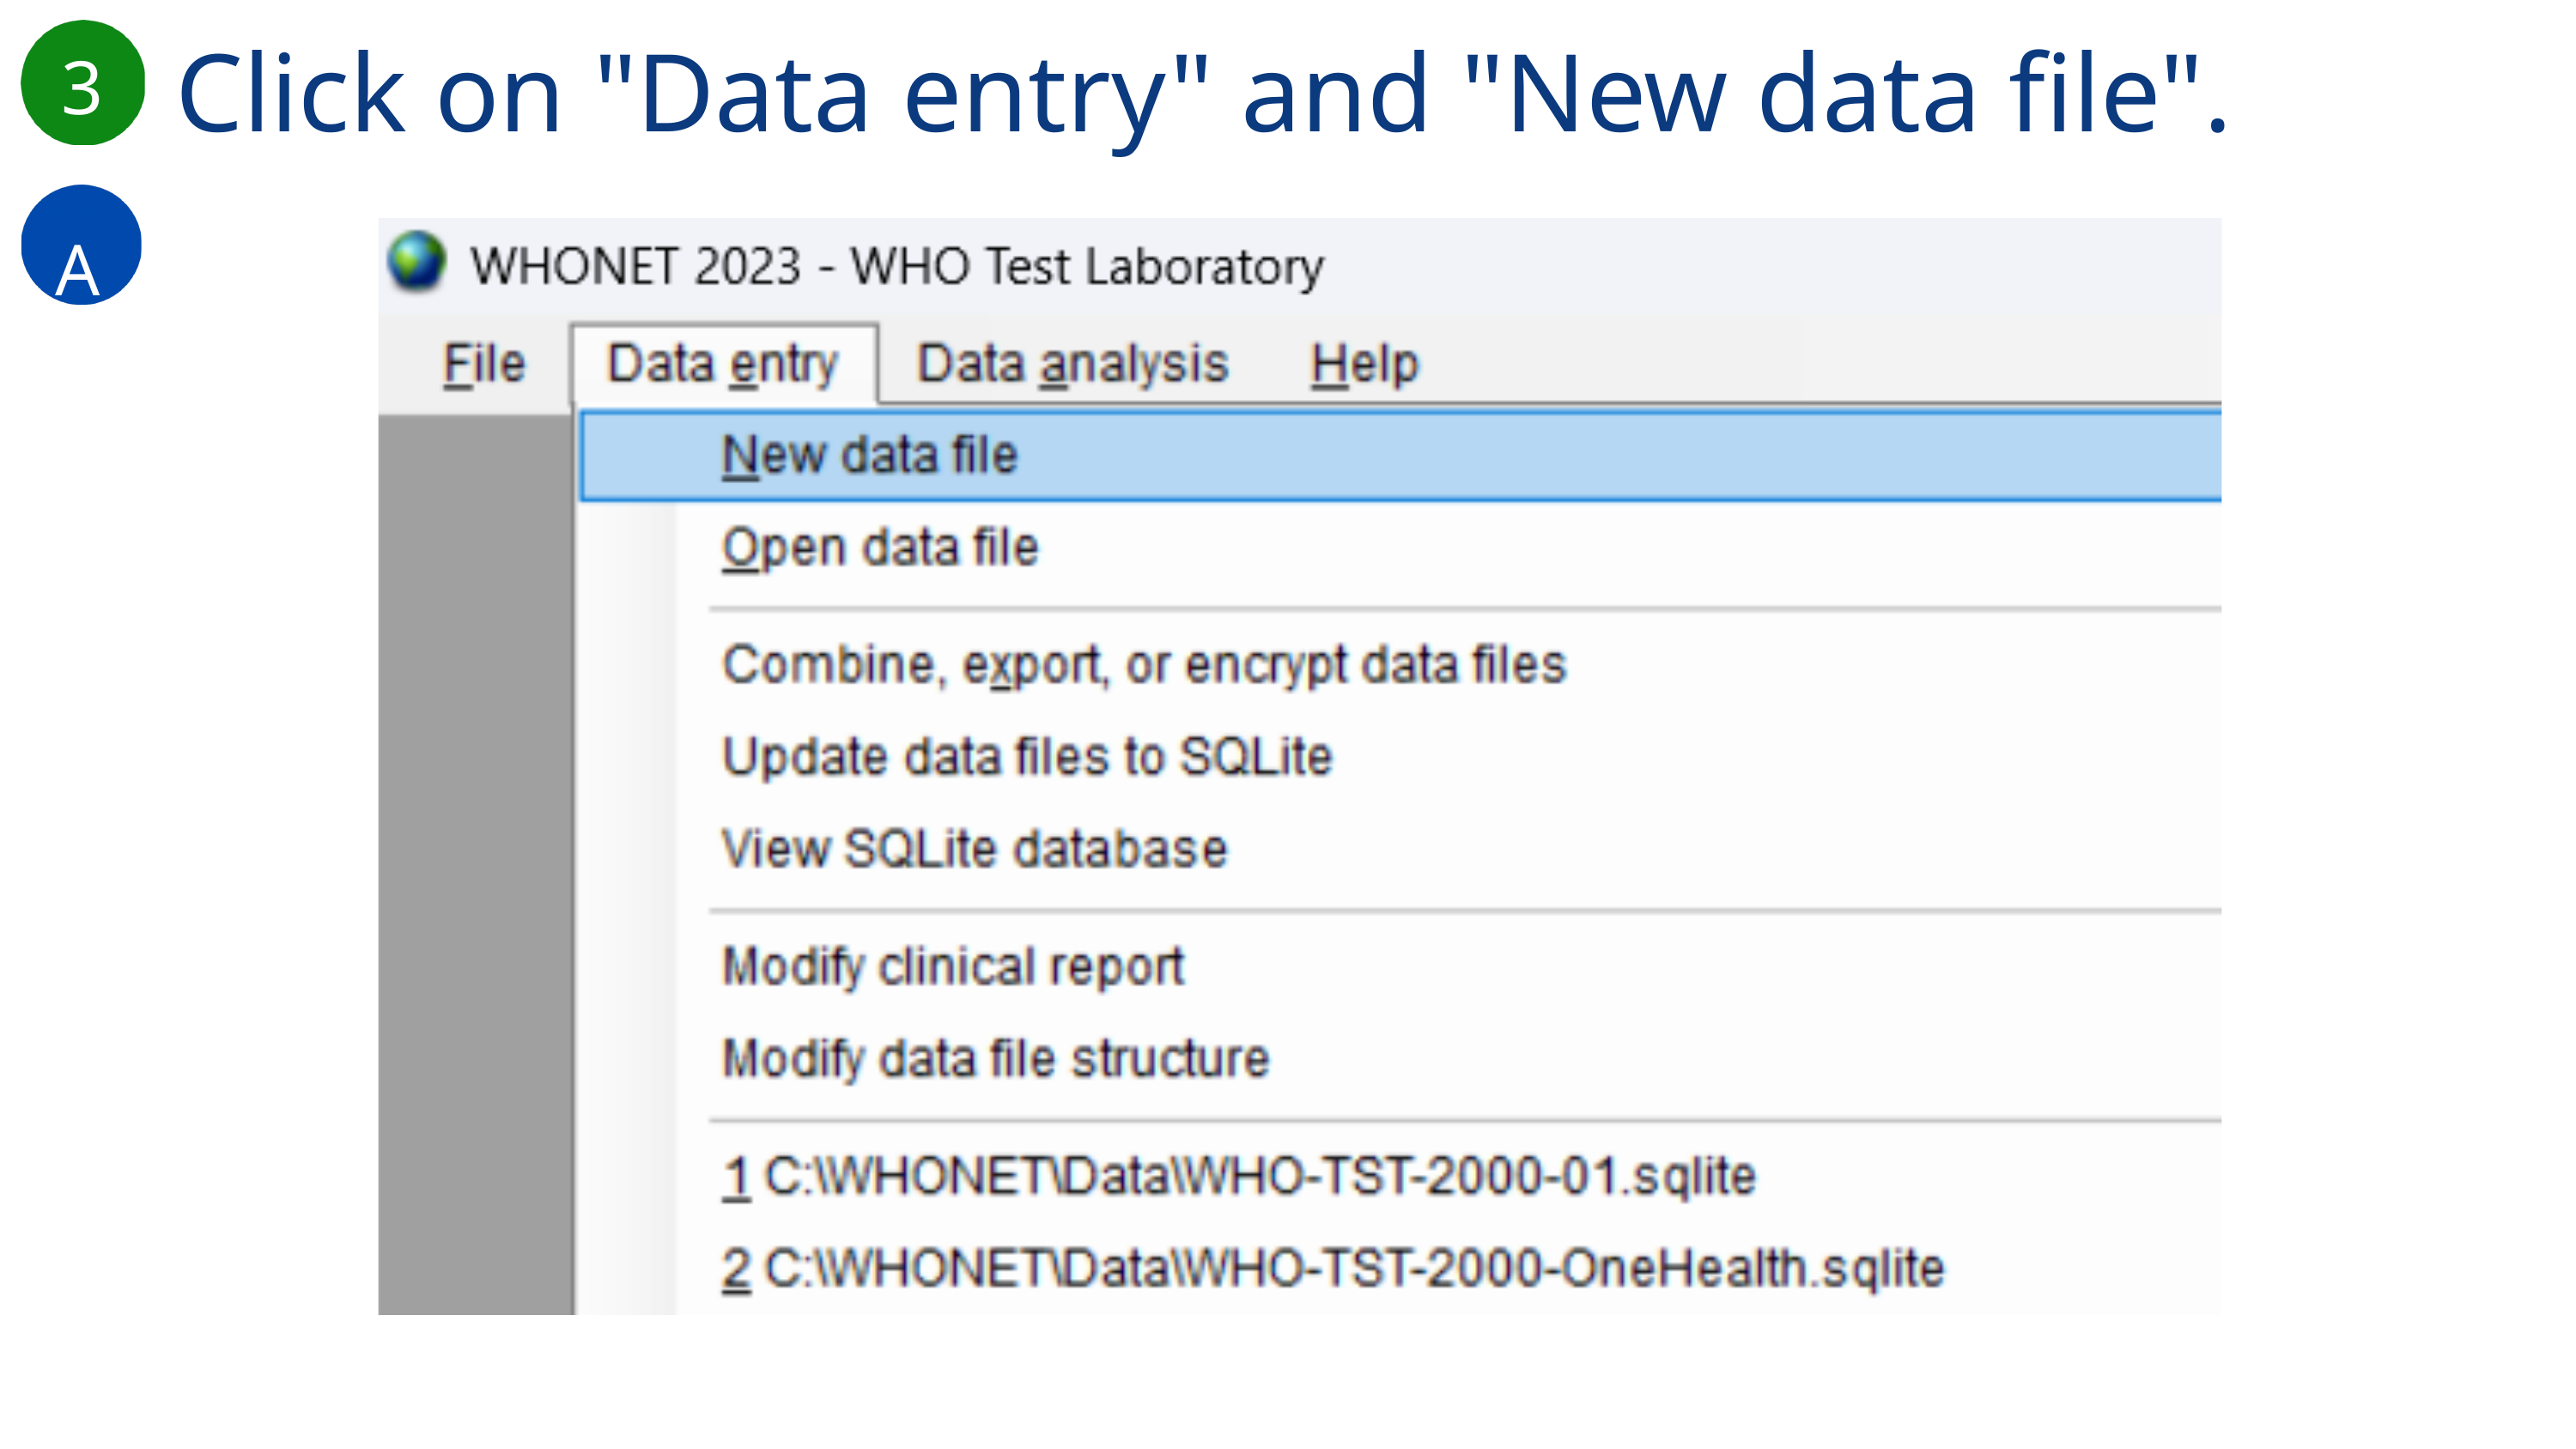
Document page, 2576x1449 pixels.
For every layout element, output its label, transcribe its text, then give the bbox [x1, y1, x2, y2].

text_box Click on "Data entry" and "New data file". [176, 3, 2548, 154]
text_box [20, 20, 145, 140]
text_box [21, 133, 142, 306]
text_box [378, 218, 2222, 1315]
